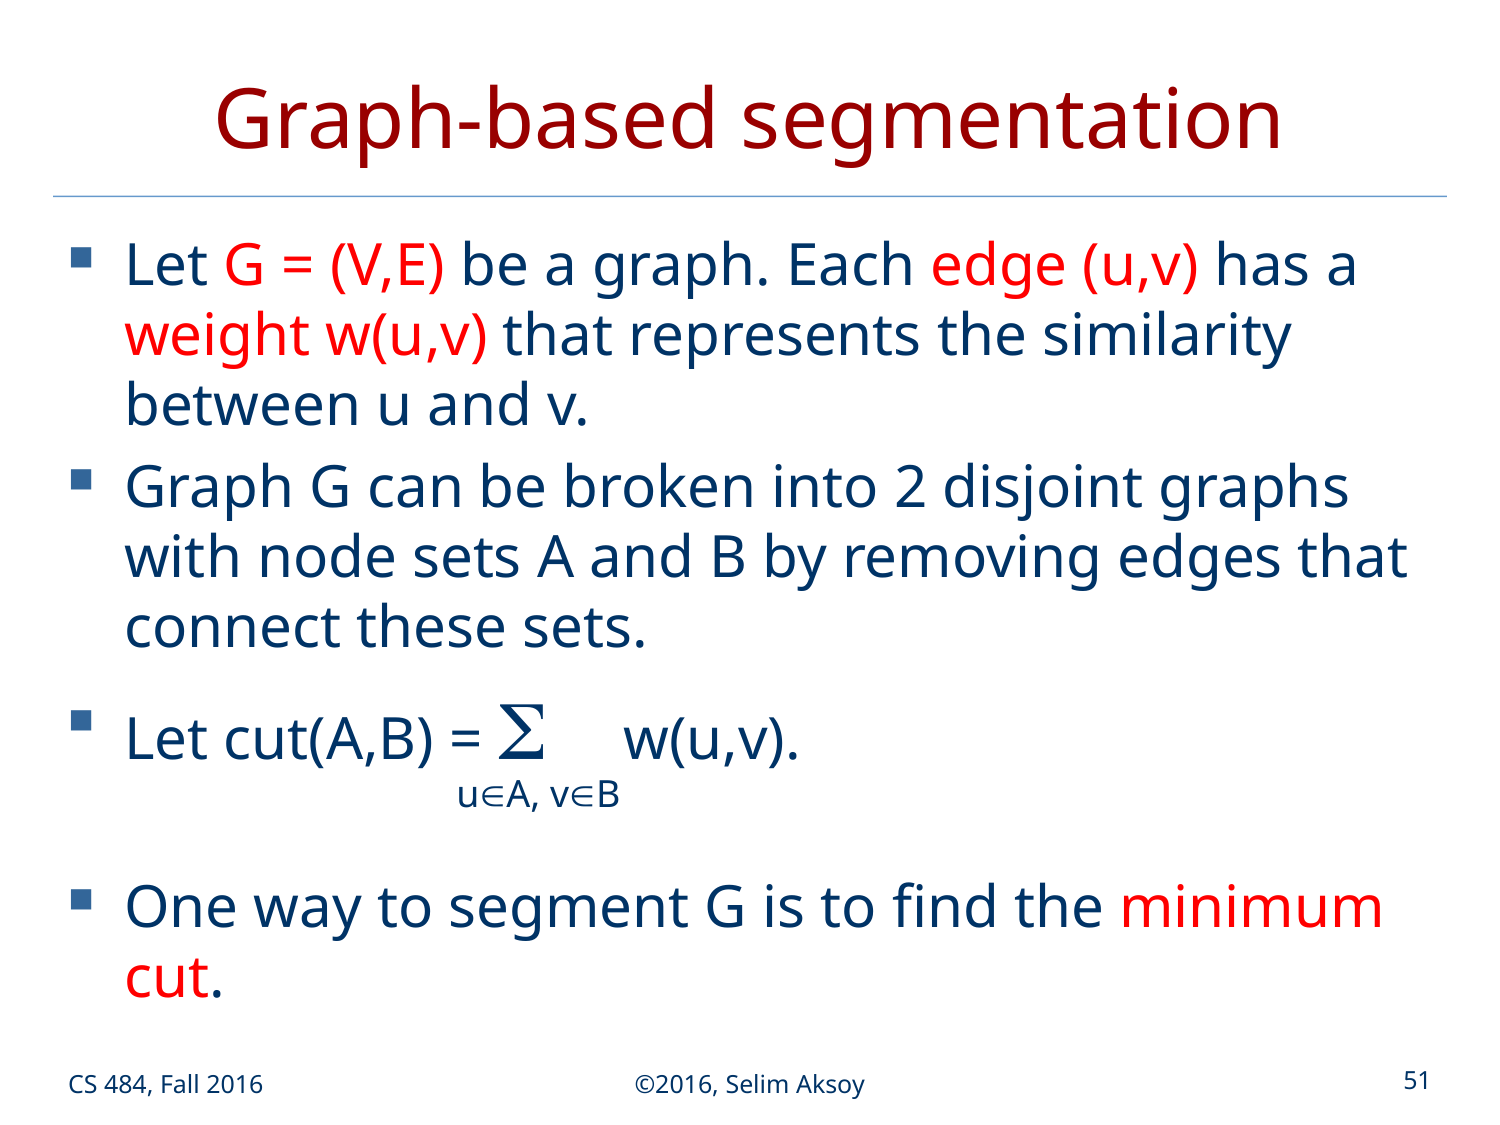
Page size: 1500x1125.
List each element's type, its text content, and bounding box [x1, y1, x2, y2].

list Let G = (V,E) be a graph. Each edge (u,v) has a weight w(u,v) that represents the similarity between u and v. Graph G can be broken into 2 disjoint graphs with node sets A and B by removing edges that connect these sets. Let cut(A,B) =  w(u,v). One way to segment G is to find the minimum cut. [53, 220, 1447, 1035]
footer ©2016, Selim Aksoy [511, 1052, 988, 1107]
slide_number 51 [1134, 1052, 1448, 1107]
title Graph-based segmentation [53, 31, 1447, 173]
slide_number CS 484, Fall 2016 [52, 1052, 366, 1107]
text_box uA, vB [441, 762, 636, 822]
